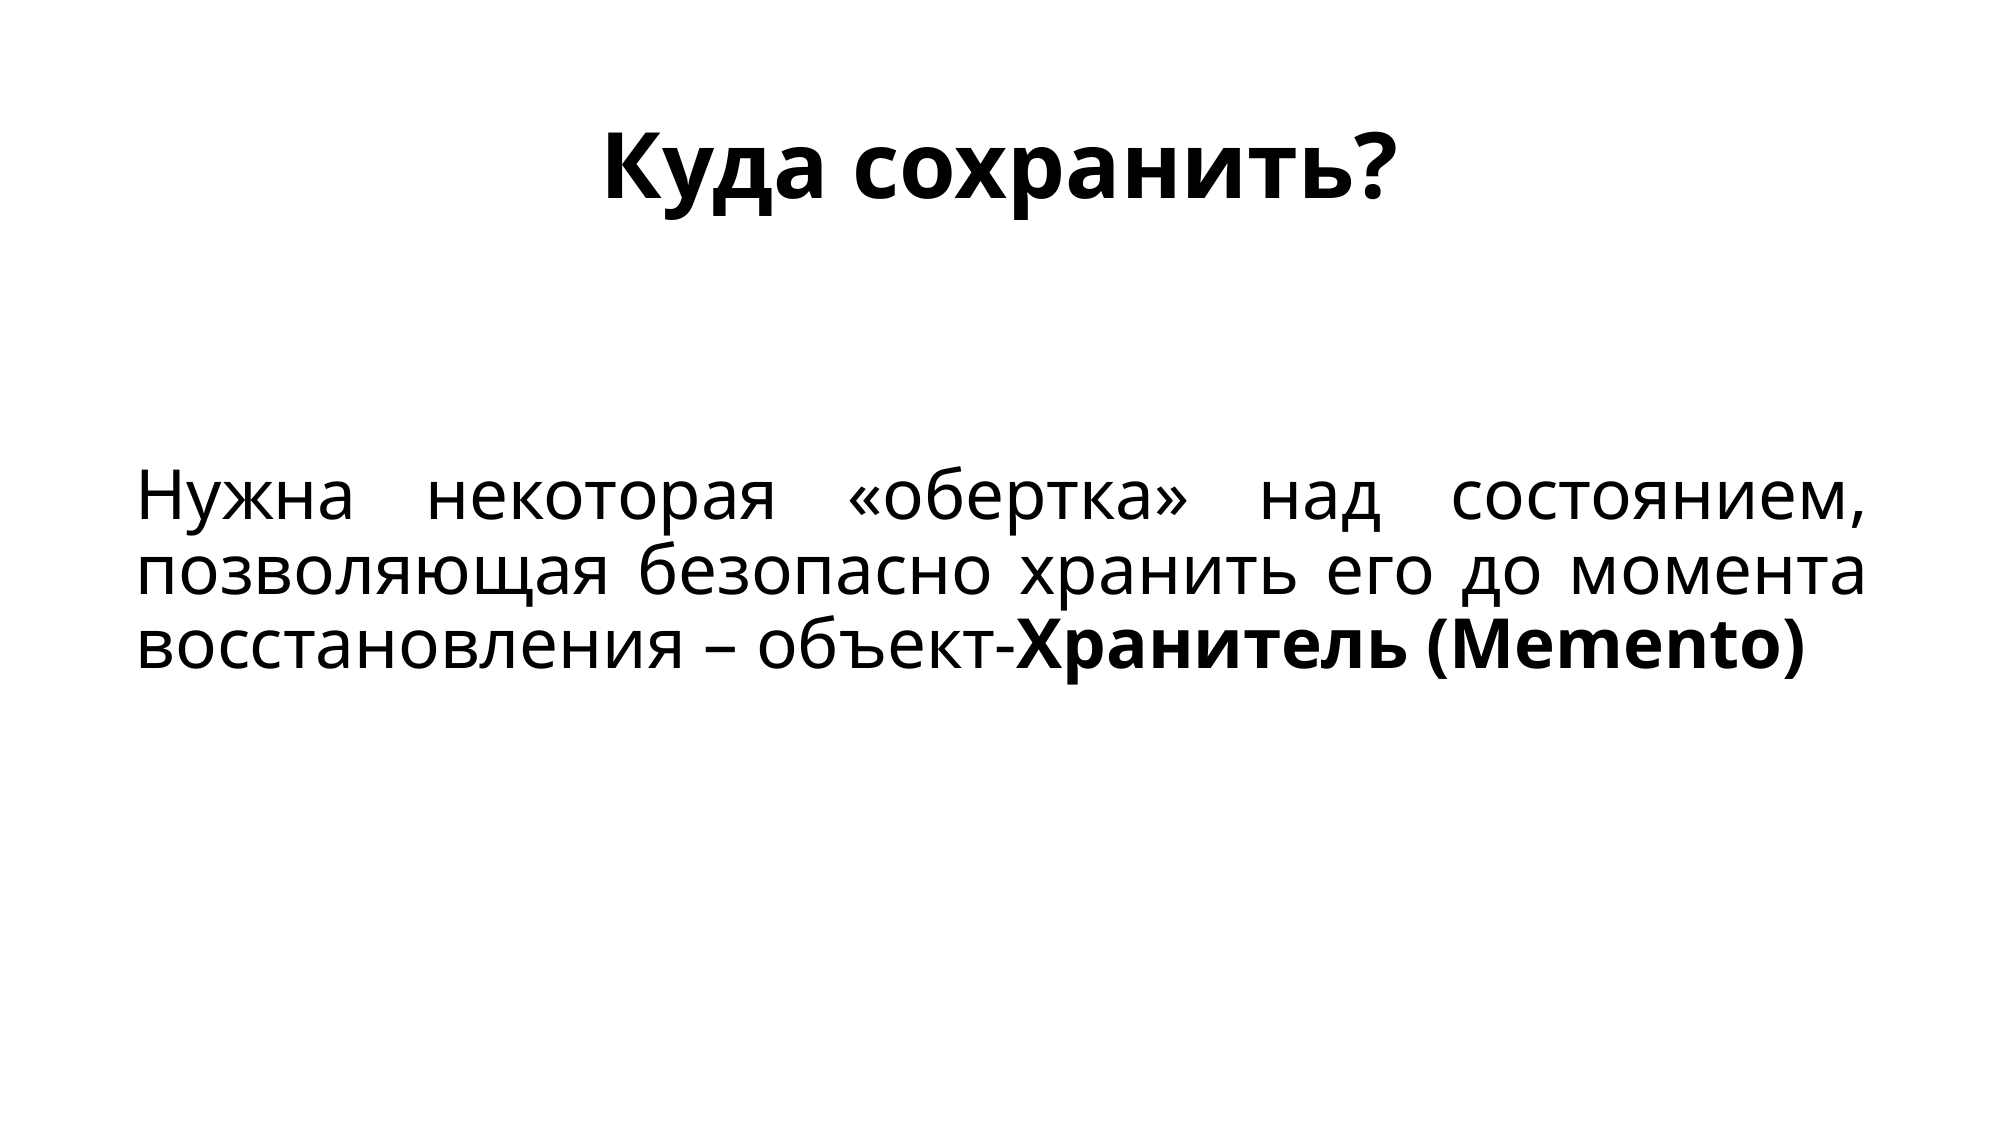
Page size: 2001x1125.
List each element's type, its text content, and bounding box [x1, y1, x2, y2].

title Куда сохранить? [137, 59, 1863, 278]
text_box Нужна некоторая «обертка» над состоянием, позволяющая безопасно хранить его до момента восстановления – объект-Хранитель (Memento) [120, 426, 1884, 717]
